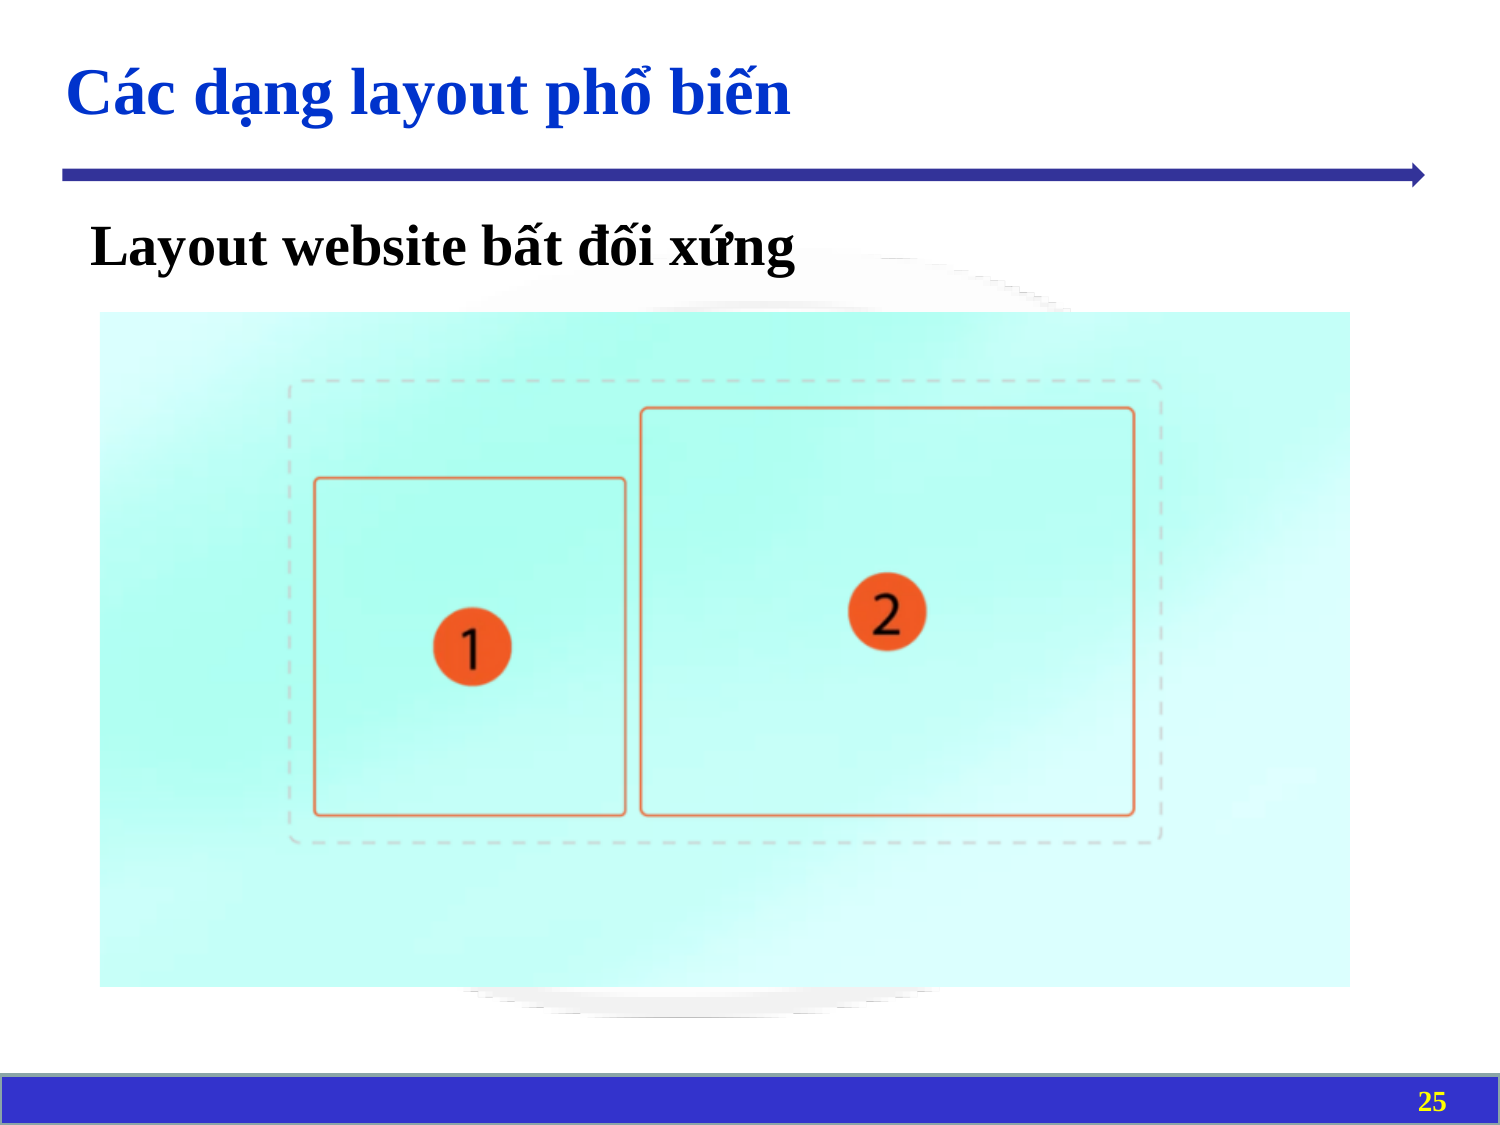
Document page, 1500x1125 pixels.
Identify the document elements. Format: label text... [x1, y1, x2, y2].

title Các dạng layout phổ biến [50, 0, 1438, 175]
picture [99, 312, 1351, 987]
list Layout website bất đối xứng [75, 200, 1450, 1038]
slide_number 25 [1174, 1074, 1463, 1125]
footer [362, 1049, 951, 1125]
